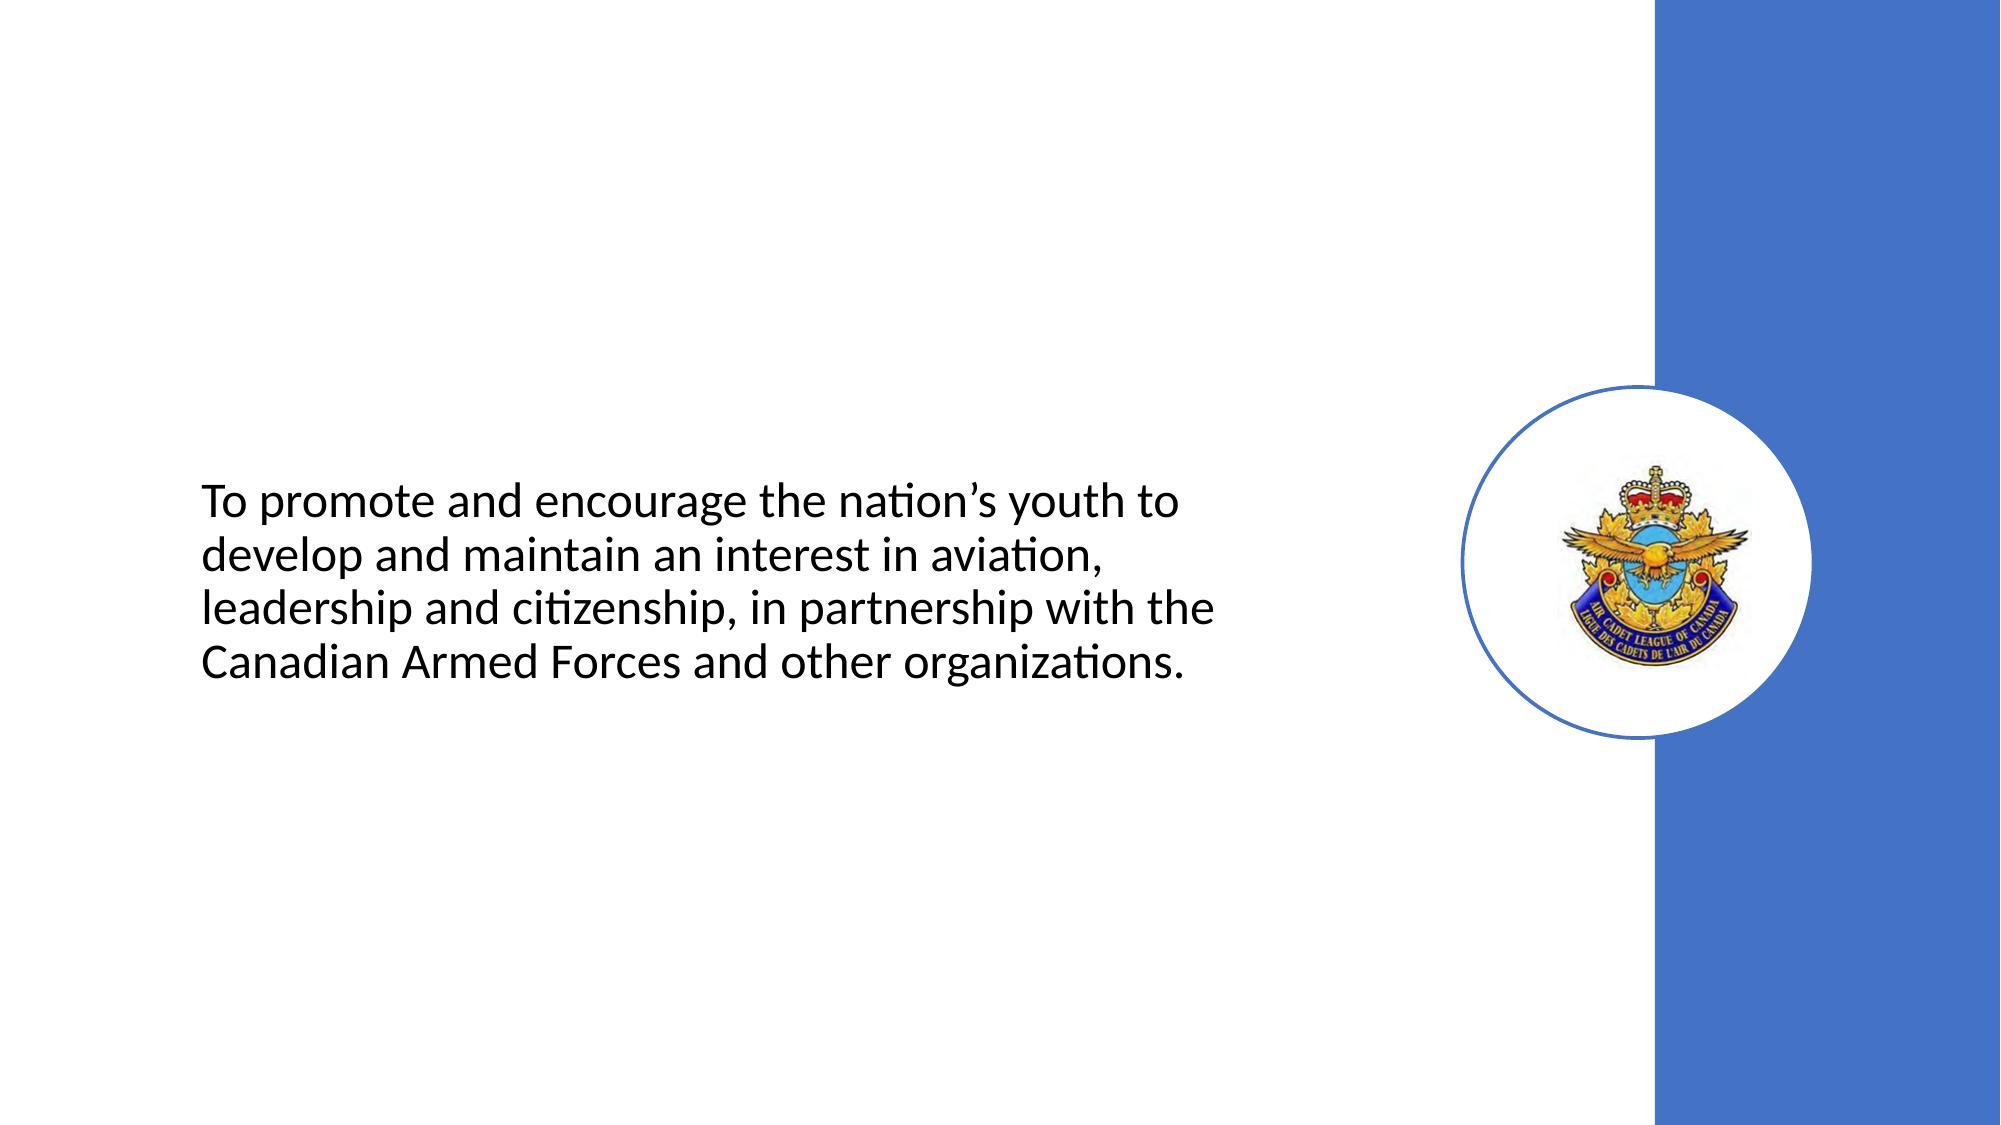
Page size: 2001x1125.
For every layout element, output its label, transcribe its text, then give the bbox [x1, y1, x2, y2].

list To promote and encourage the nation’s youth to develop and maintain an interest in aviation, leadership and citizenship, in partnership with the Canadian Armed Forces and other organizations. [186, 373, 1248, 940]
text_box [1461, 385, 1815, 740]
text_box [1654, 0, 2000, 1125]
picture [1557, 455, 1752, 669]
